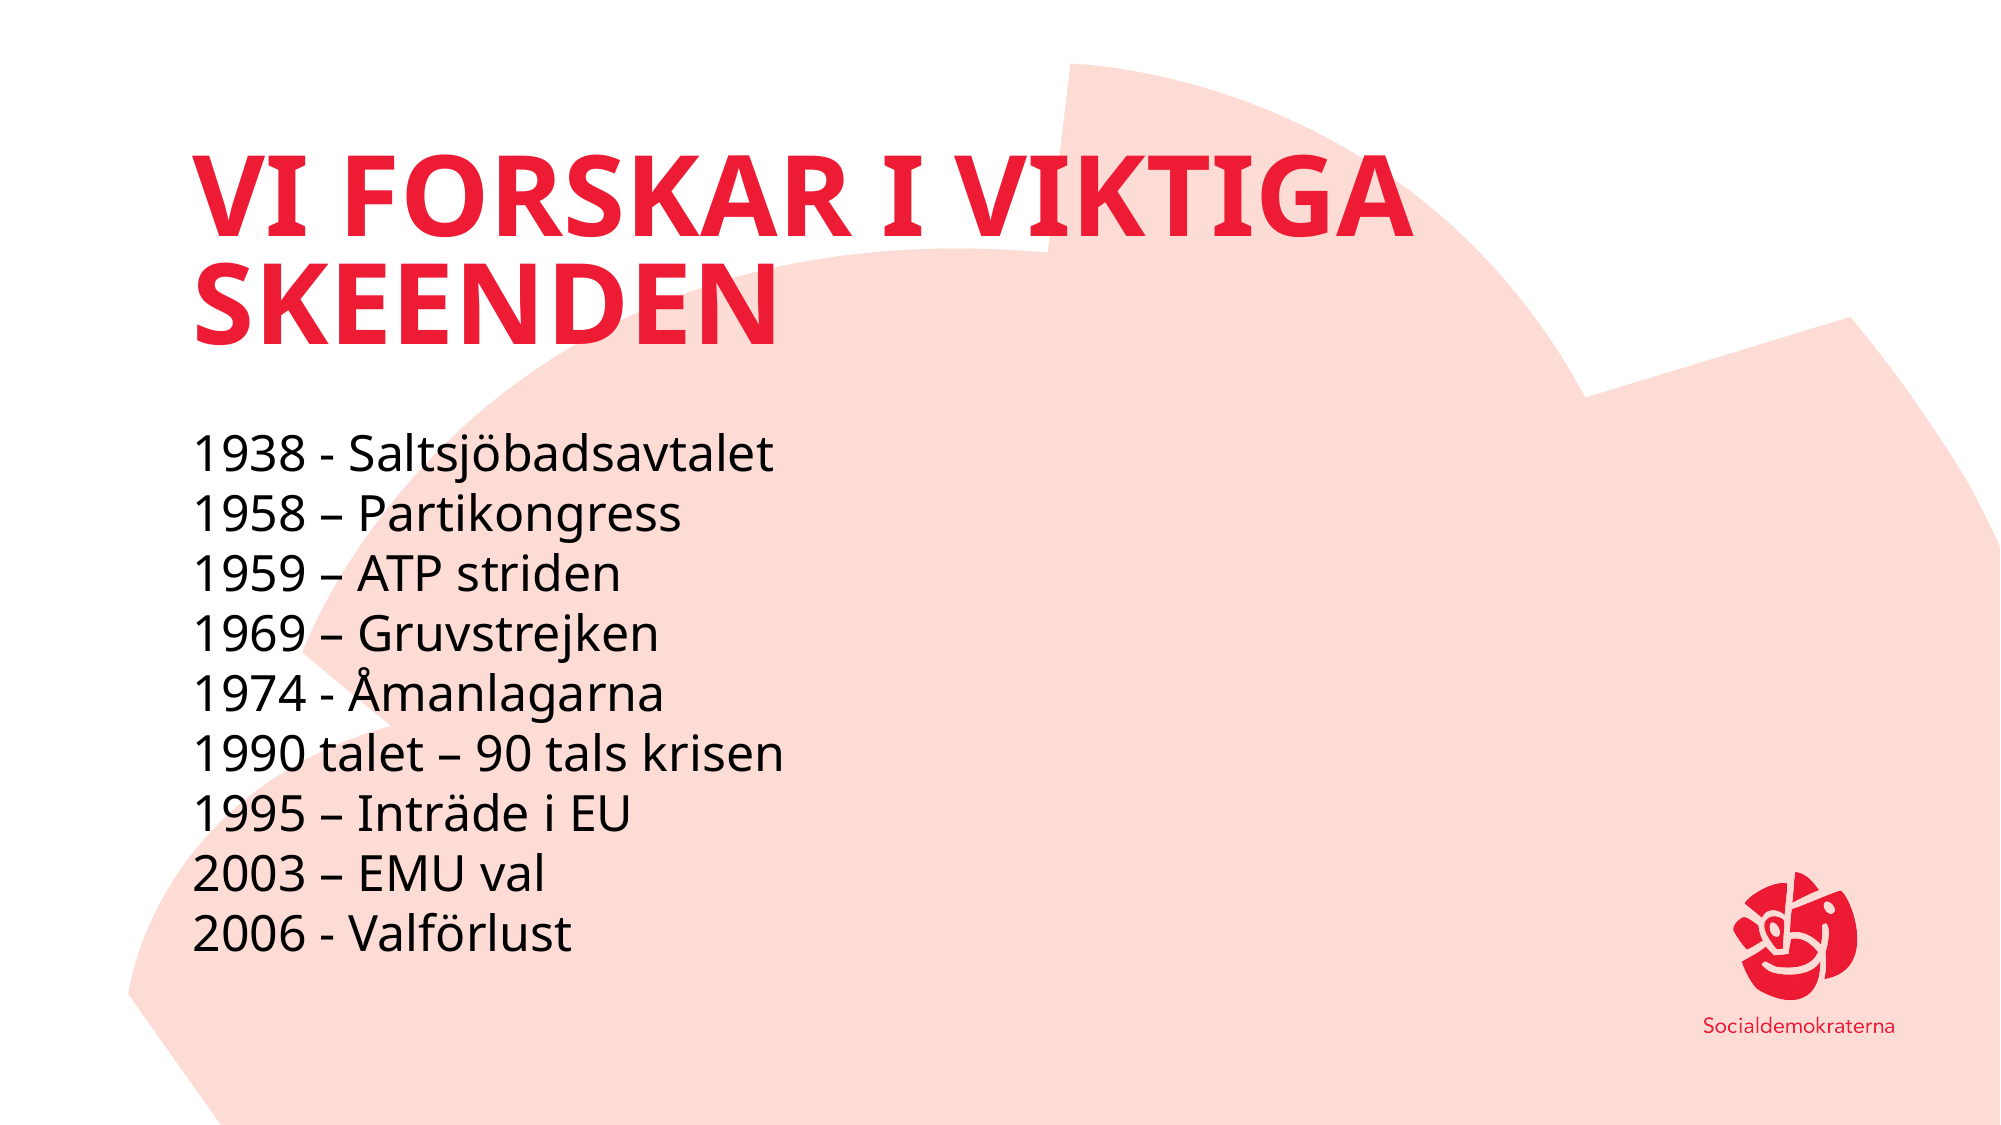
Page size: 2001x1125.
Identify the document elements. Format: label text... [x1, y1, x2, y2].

title Vi forskar i viktiga skeenden [192, 77, 1434, 367]
list 1938 - Saltsjöbadsavtalet 1958 – Partikongress 1959 – ATP striden 1969 – Gruvstrejken 1974 - Åmanlagarna 1990 talet – 90 tals krisen 1995 – Inträde i EU 2003 – EMU val 2006 - Valförlust [192, 421, 1764, 978]
picture [0, 1, 2000, 1125]
